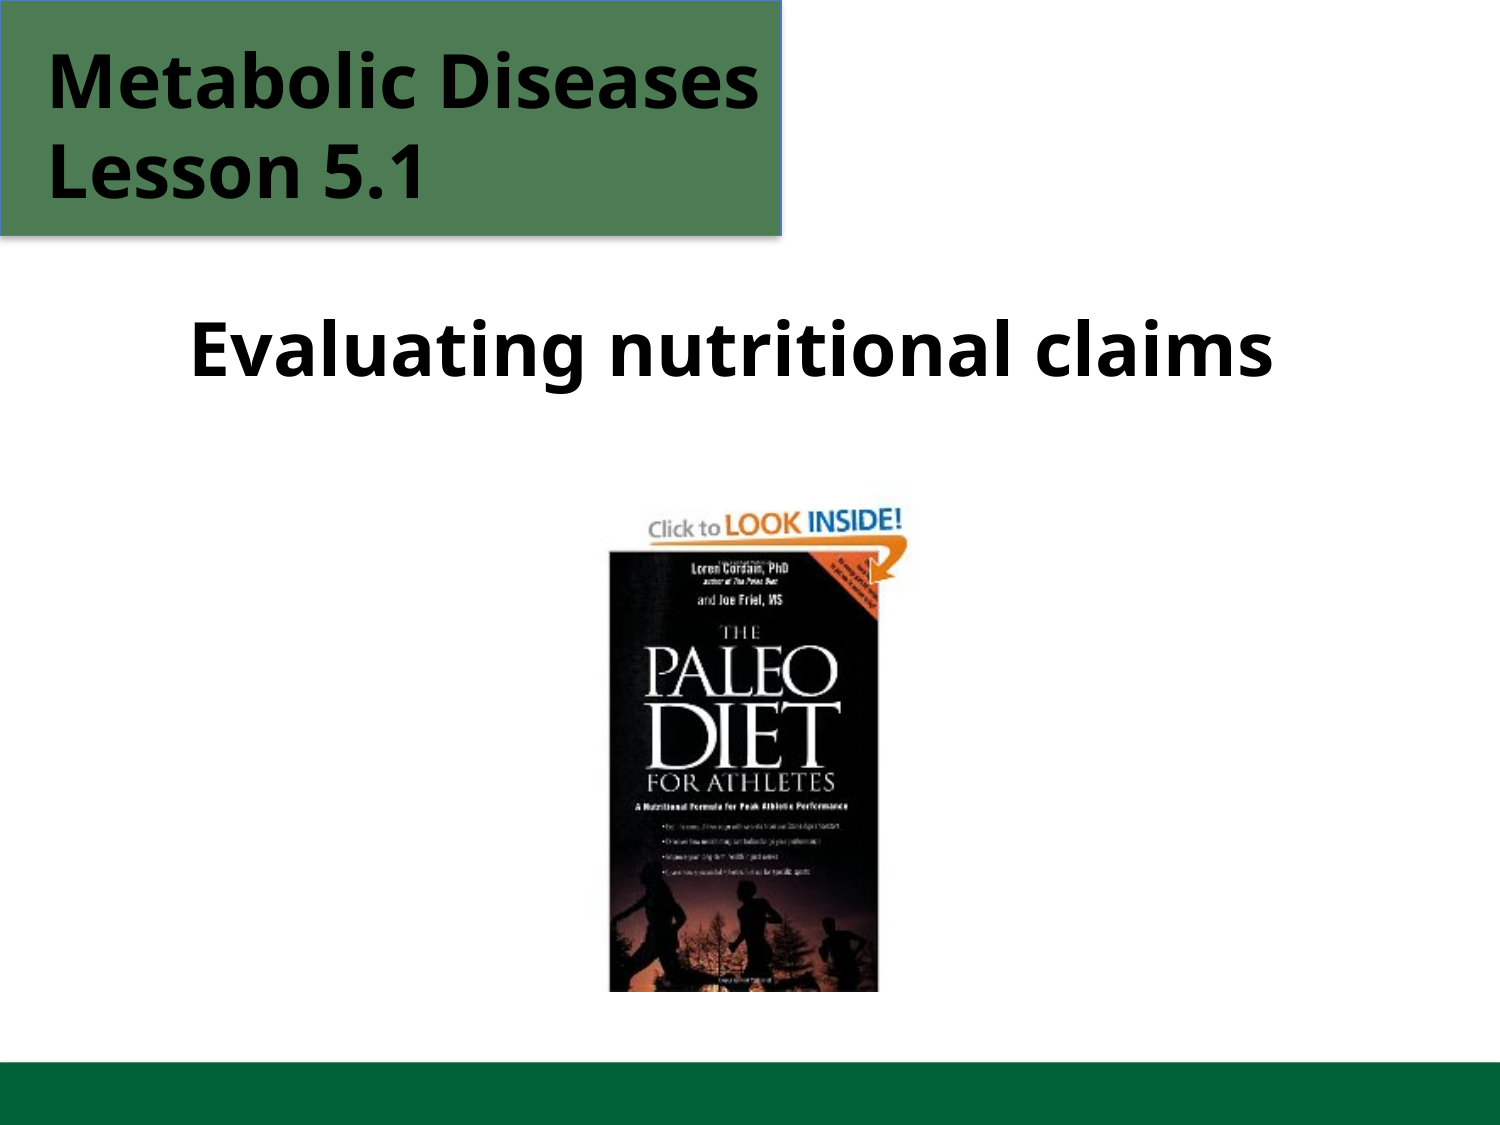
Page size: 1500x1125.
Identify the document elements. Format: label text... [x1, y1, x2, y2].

picture [505, 483, 1014, 992]
title Evaluating nutritional claims [57, 253, 1407, 441]
text_box [0, 0, 782, 236]
text_box Metabolic Diseases Lesson 5.1 [40, 27, 1407, 211]
